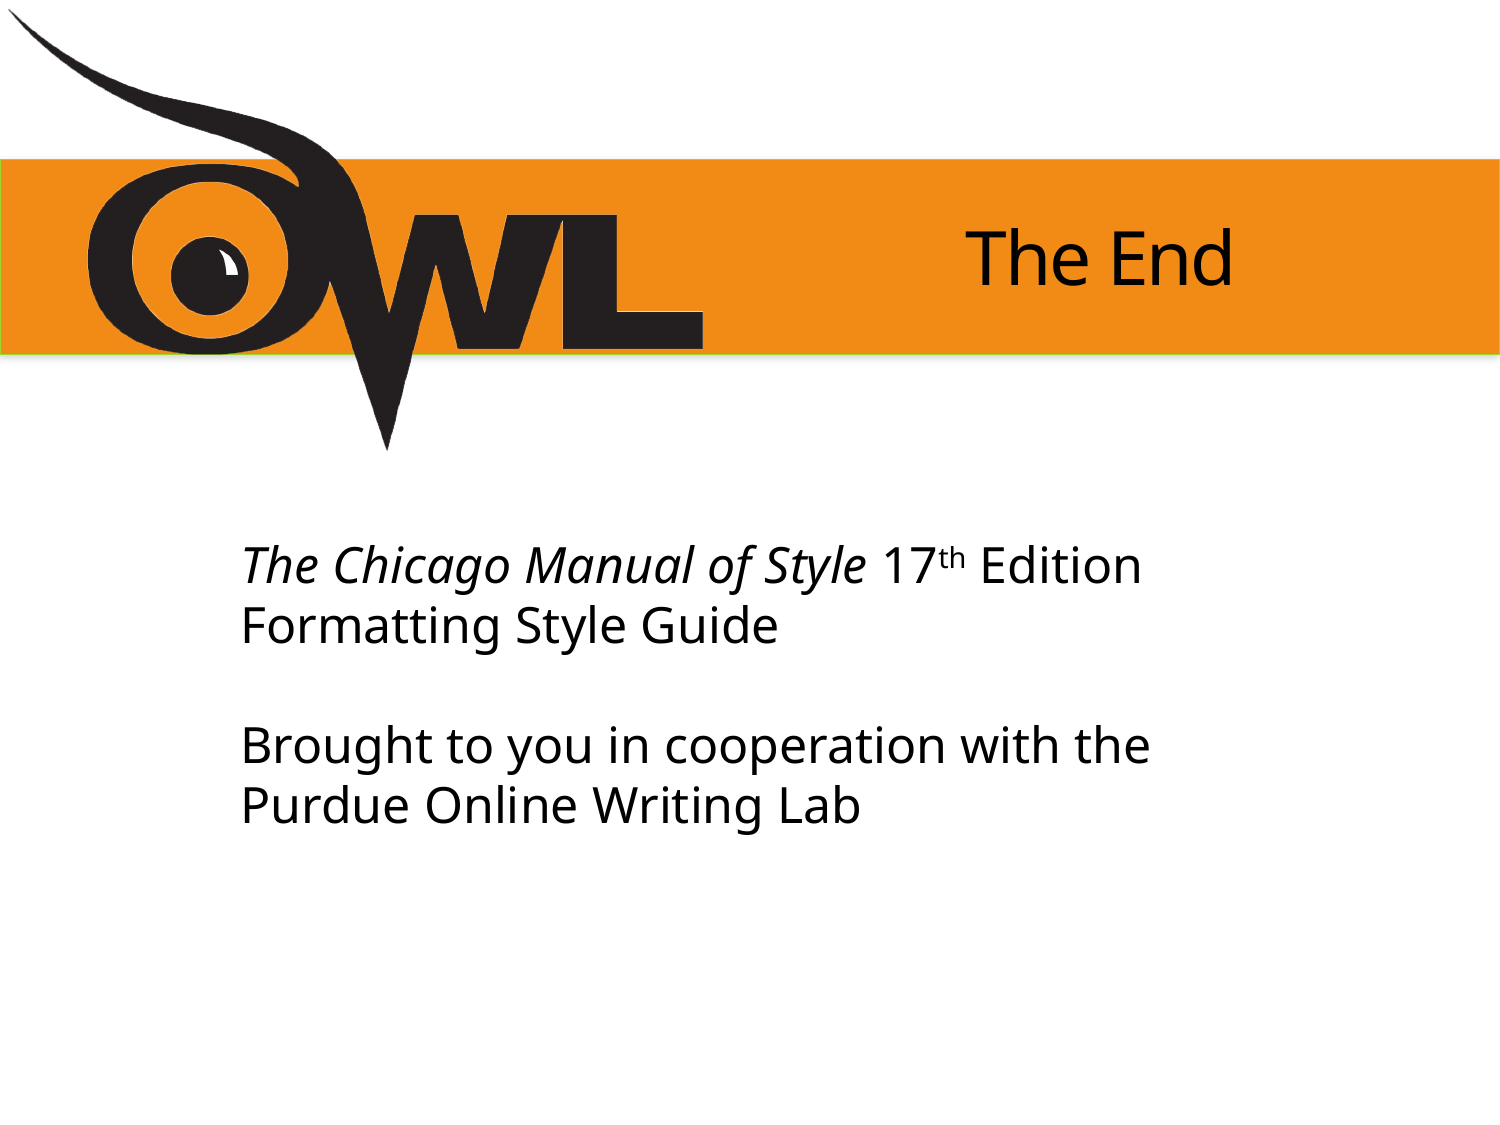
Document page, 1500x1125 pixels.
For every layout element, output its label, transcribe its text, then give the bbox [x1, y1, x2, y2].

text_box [0, 0, 1500, 454]
text_box The Chicago Manual of Style 17th Edition Formatting Style Guide Brought to you in cooperation with the Purdue Online Writing Lab [225, 526, 1181, 841]
